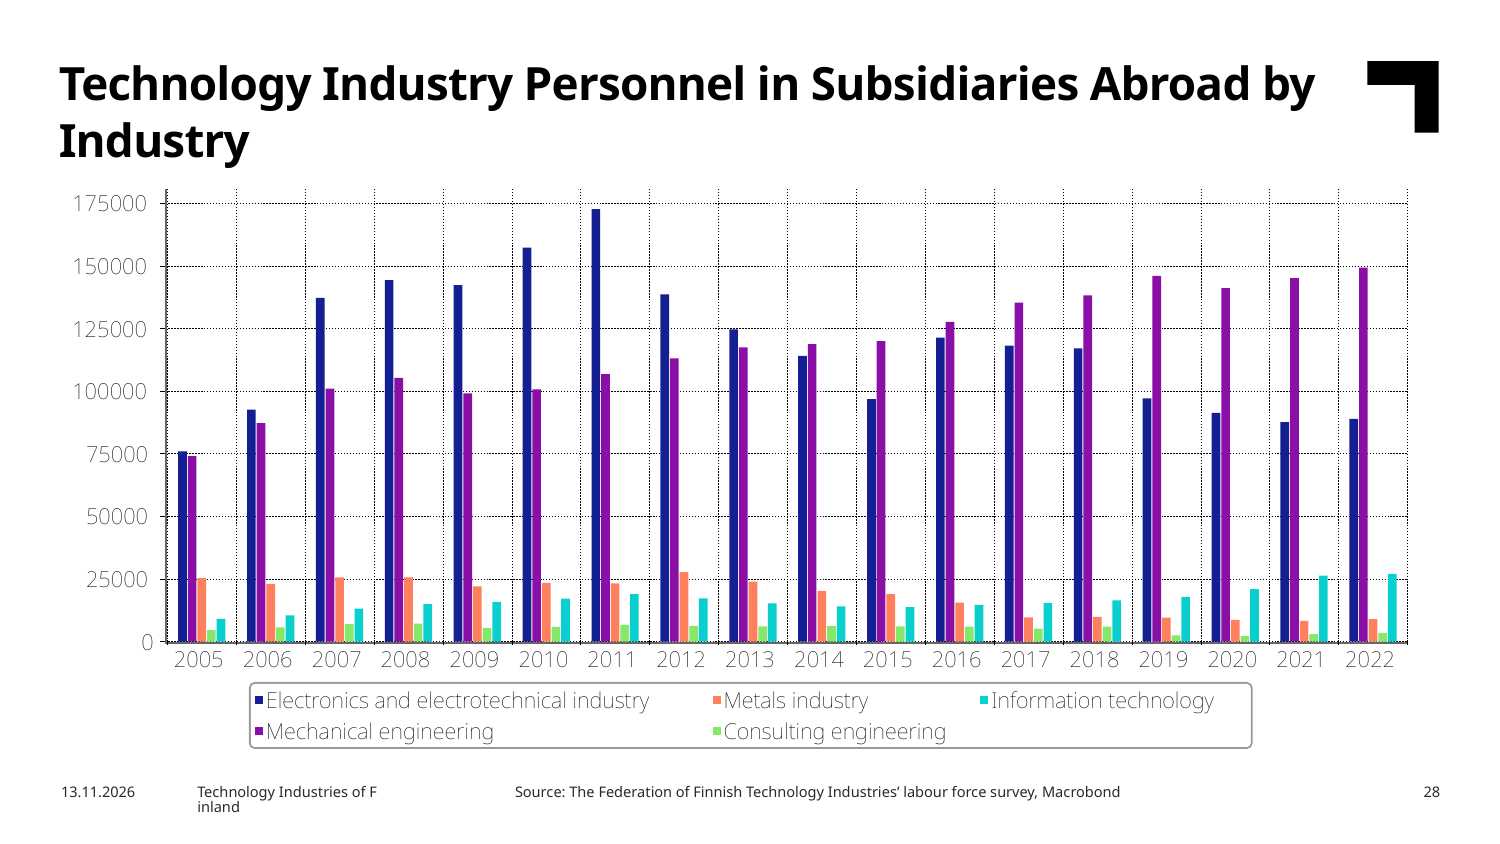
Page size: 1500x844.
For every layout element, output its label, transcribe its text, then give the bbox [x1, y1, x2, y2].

slide_number 28 [1313, 775, 1456, 803]
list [63, 180, 1438, 763]
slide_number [46, 775, 182, 803]
list Technology Industry Personnel in Subsidiaries Abroad by Industry [41, 46, 1353, 153]
footer Technology Industries of Finland [182, 775, 395, 803]
list Source: The Federation of Finnish Technology Industries’ labour force survey, Macrobond [500, 775, 1255, 803]
